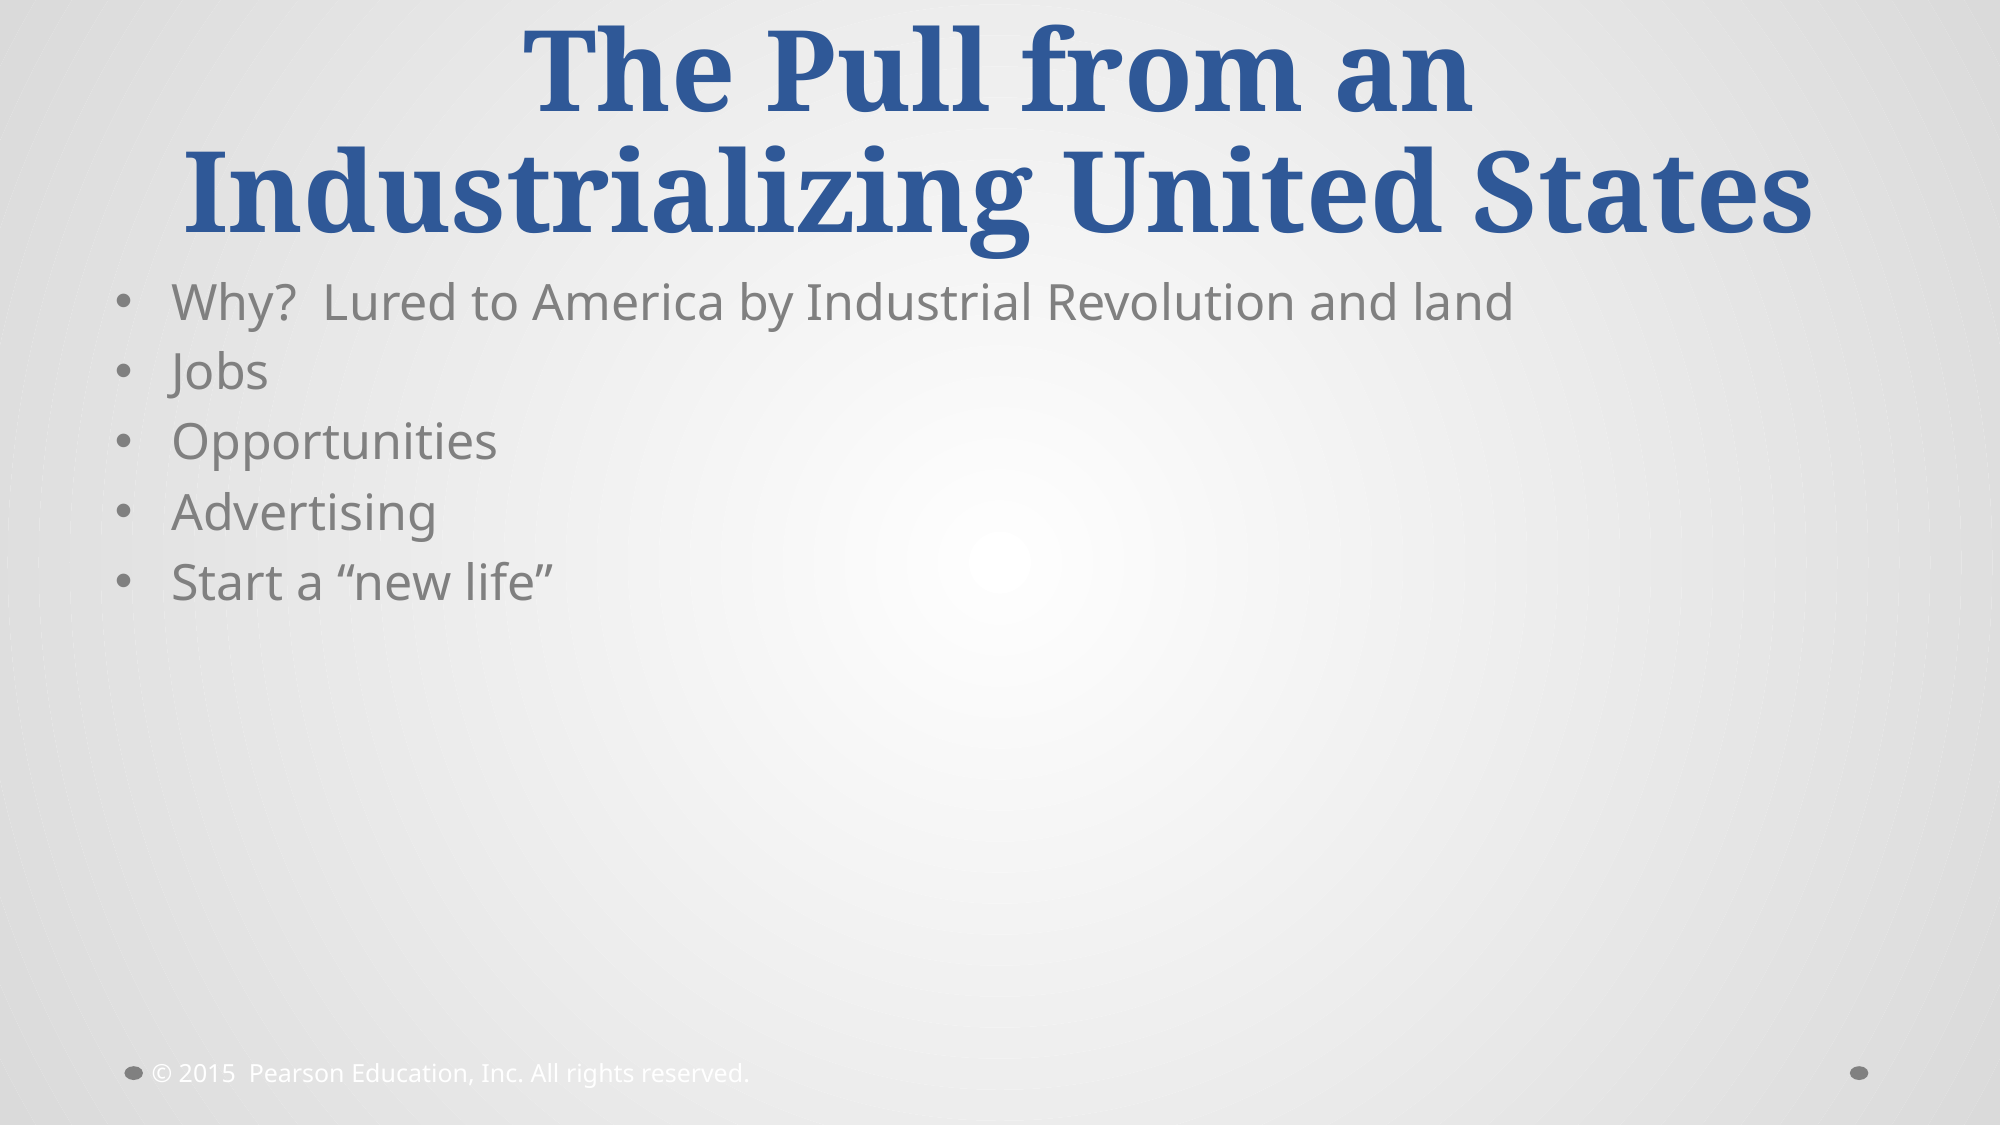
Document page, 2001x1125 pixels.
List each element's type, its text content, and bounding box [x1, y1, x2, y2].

footer © 2015 Pearson Education, Inc. All rights reserved. [144, 1042, 768, 1103]
list Why? Lured to America by Industrial Revolution and land Jobs Opportunities Advertising Start a “new life” [99, 262, 1900, 1005]
title The Pull from an Industrializing United States [99, 0, 1900, 262]
